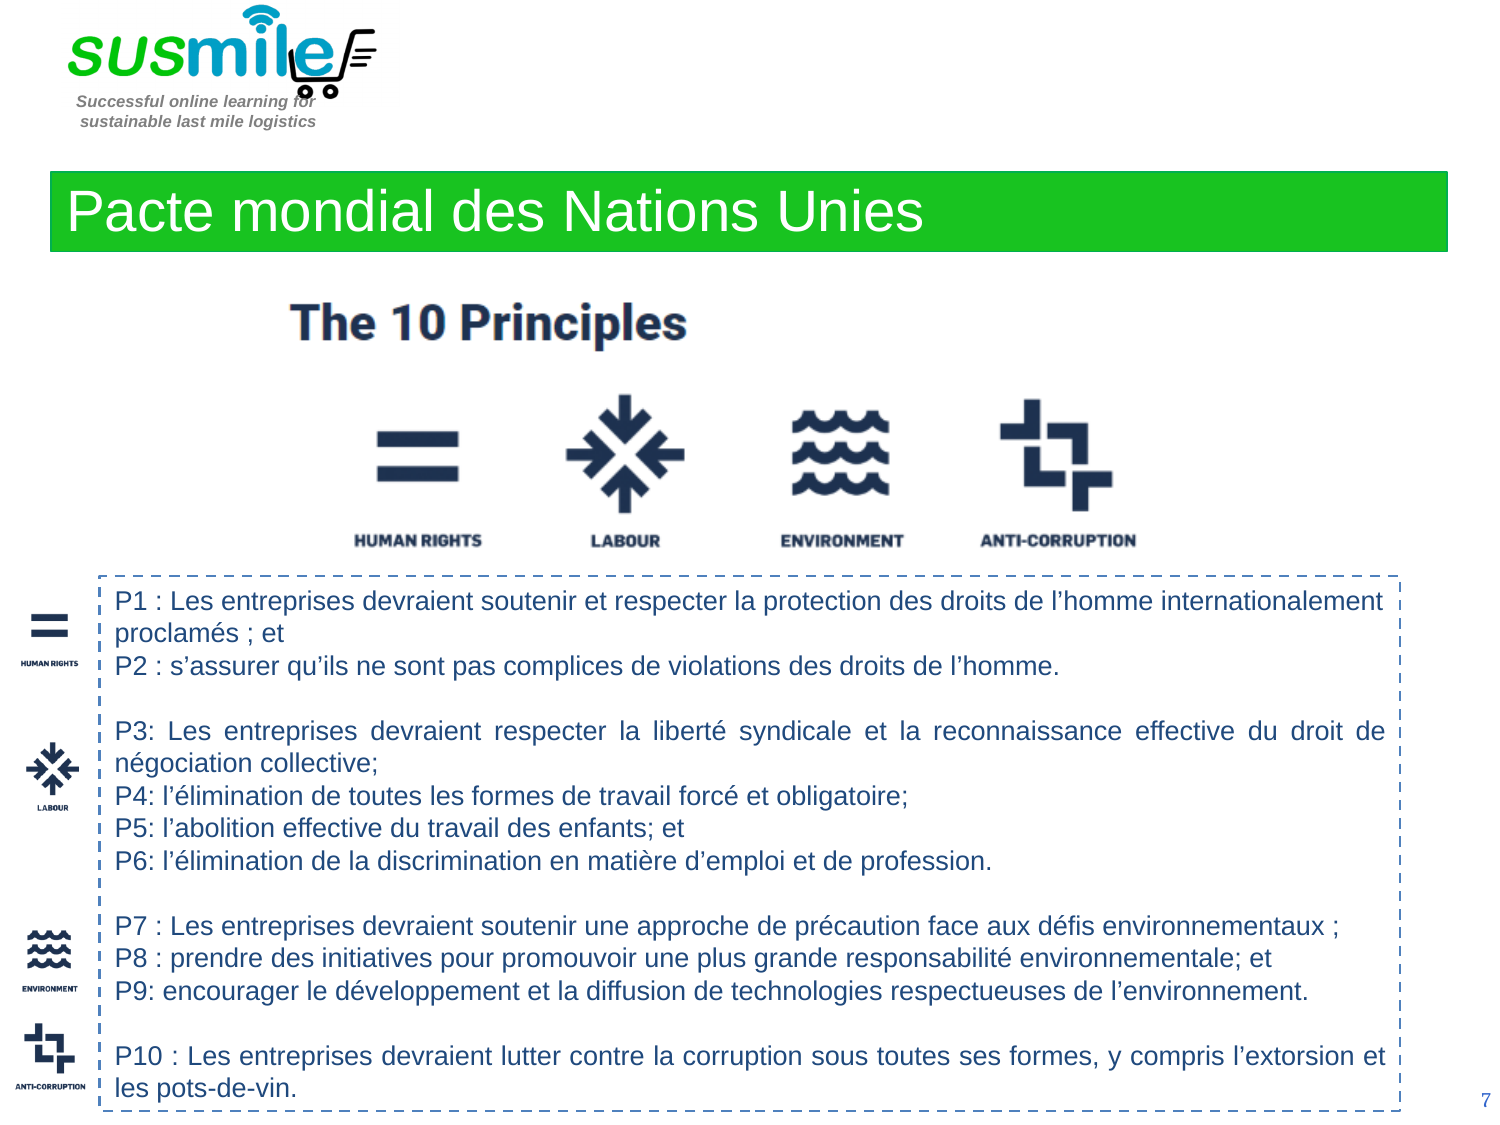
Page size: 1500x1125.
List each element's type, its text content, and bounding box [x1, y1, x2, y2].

picture [20, 918, 79, 999]
picture [10, 1016, 90, 1097]
text_box P1 : Les entreprises devraient soutenir et respecter la protection des droits de l’homme internationalement proclamés ; et P2 : s’assurer qu’ils ne sont pas complices de violations des droits de l’homme. P3: Les entreprises devraient respecter la liberté syndicale et la reconnaissance effective du droit de négociation collective; P4: l’élimination de toutes les formes de travail forcé et obligatoire; P5: l’abolition effective du travail des enfants; et P6: l’élimination de la discrimination en matière d’emploi et de profession. P7 : Les entreprises devraient soutenir une approche de précaution face aux défis environnementaux ; P8 : prendre des initiatives pour promouvoir une plus grande responsabilité environnementale; et P9: encourager le développement et la diffusion de technologies respectueuses de l’environnement. P10 : Les entreprises devraient lutter contre la corruption sous toutes ses formes, y compris l’extorsion et les pots-de-vin. [99, 575, 1401, 1111]
picture [267, 284, 1198, 563]
picture [22, 737, 80, 818]
slide_number 7 [1156, 1069, 1500, 1125]
text_box Pacte mondial des Nations Unies [51, 171, 1448, 252]
picture [61, 0, 400, 107]
picture [20, 592, 80, 673]
